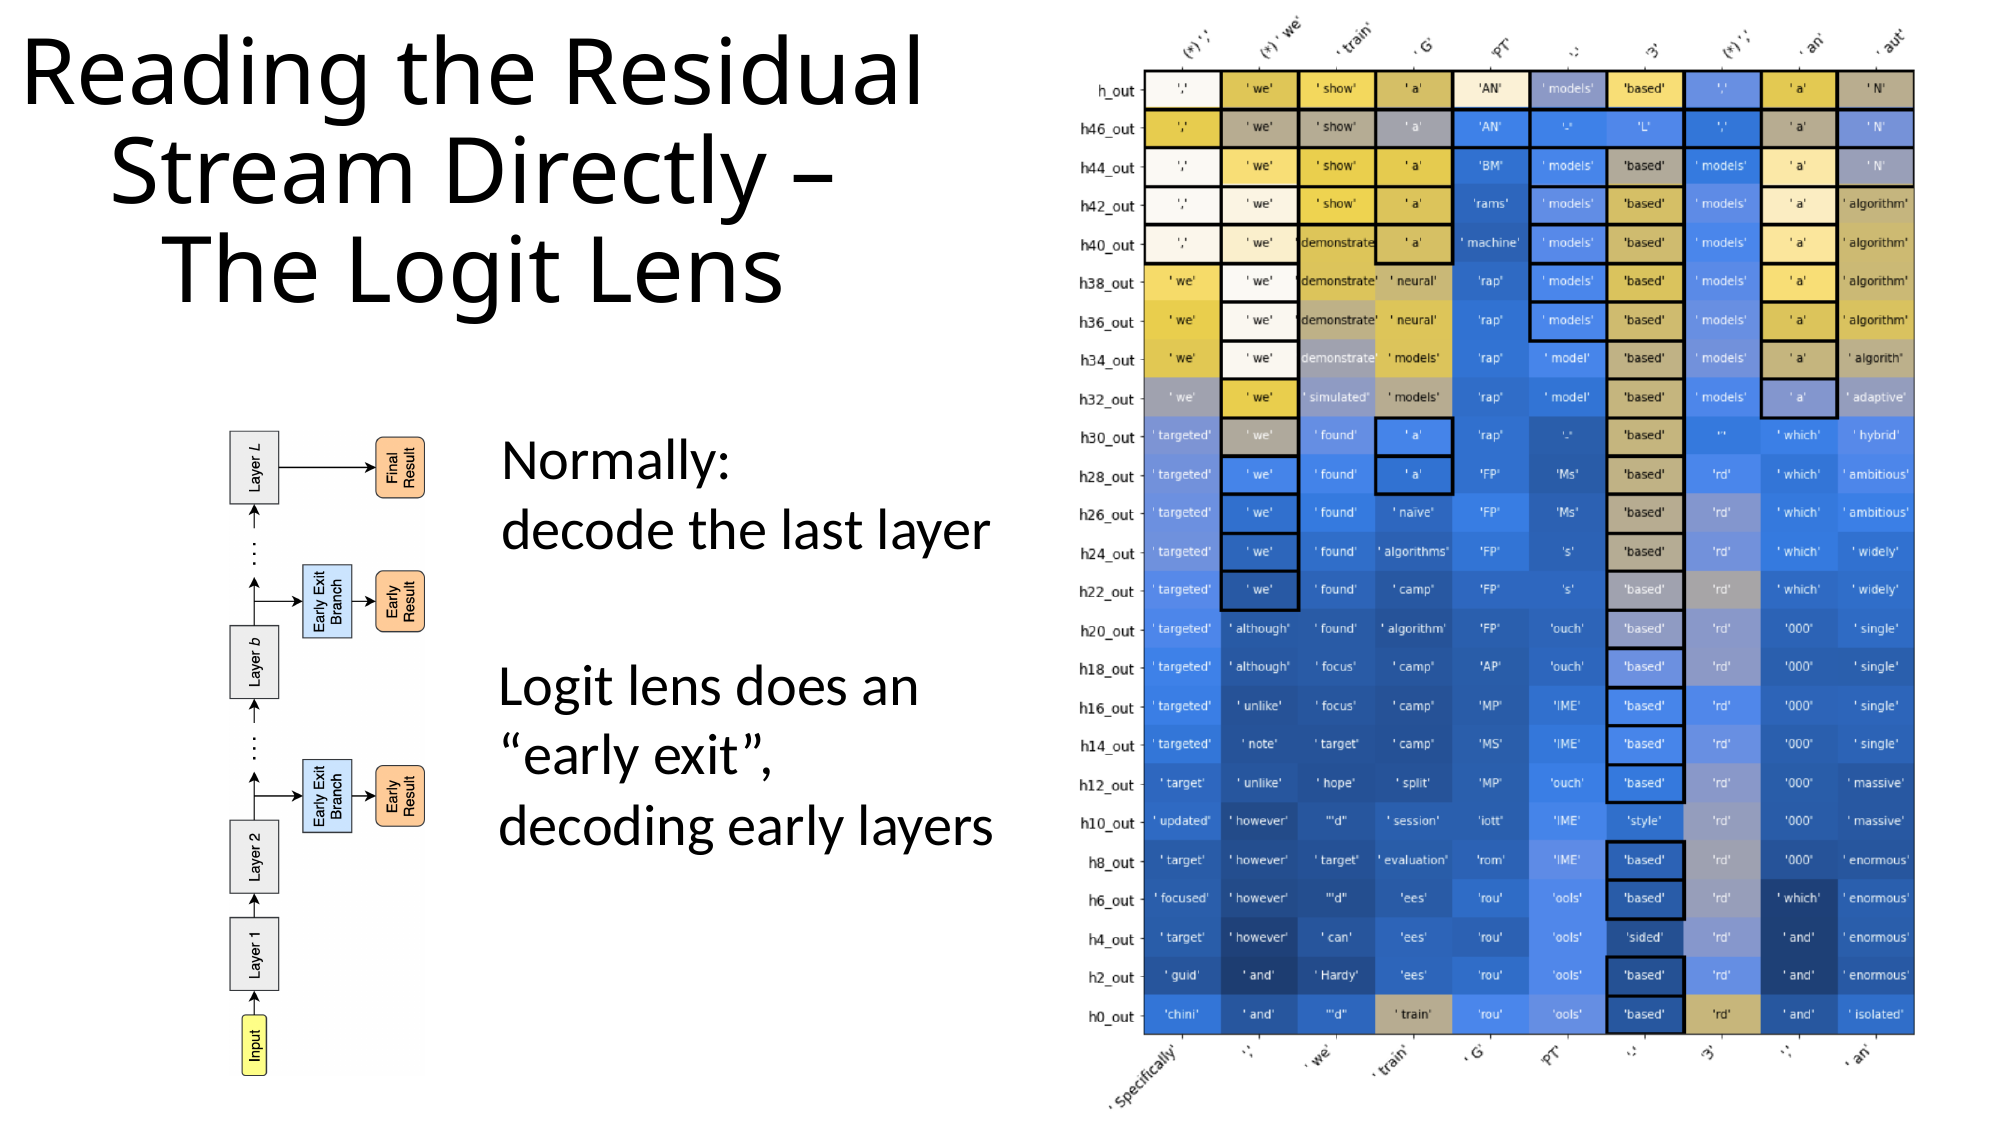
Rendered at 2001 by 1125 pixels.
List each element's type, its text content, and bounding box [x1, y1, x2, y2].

text_box Logit lens does an “early exit”, decoding early layers [483, 639, 1010, 865]
picture [4, 431, 650, 1075]
picture [1055, 0, 1953, 1125]
title Reading the Residual Stream Directly – The Logit Lens [2, 3, 945, 346]
text_box Normally: decode the last layer [486, 414, 1008, 569]
